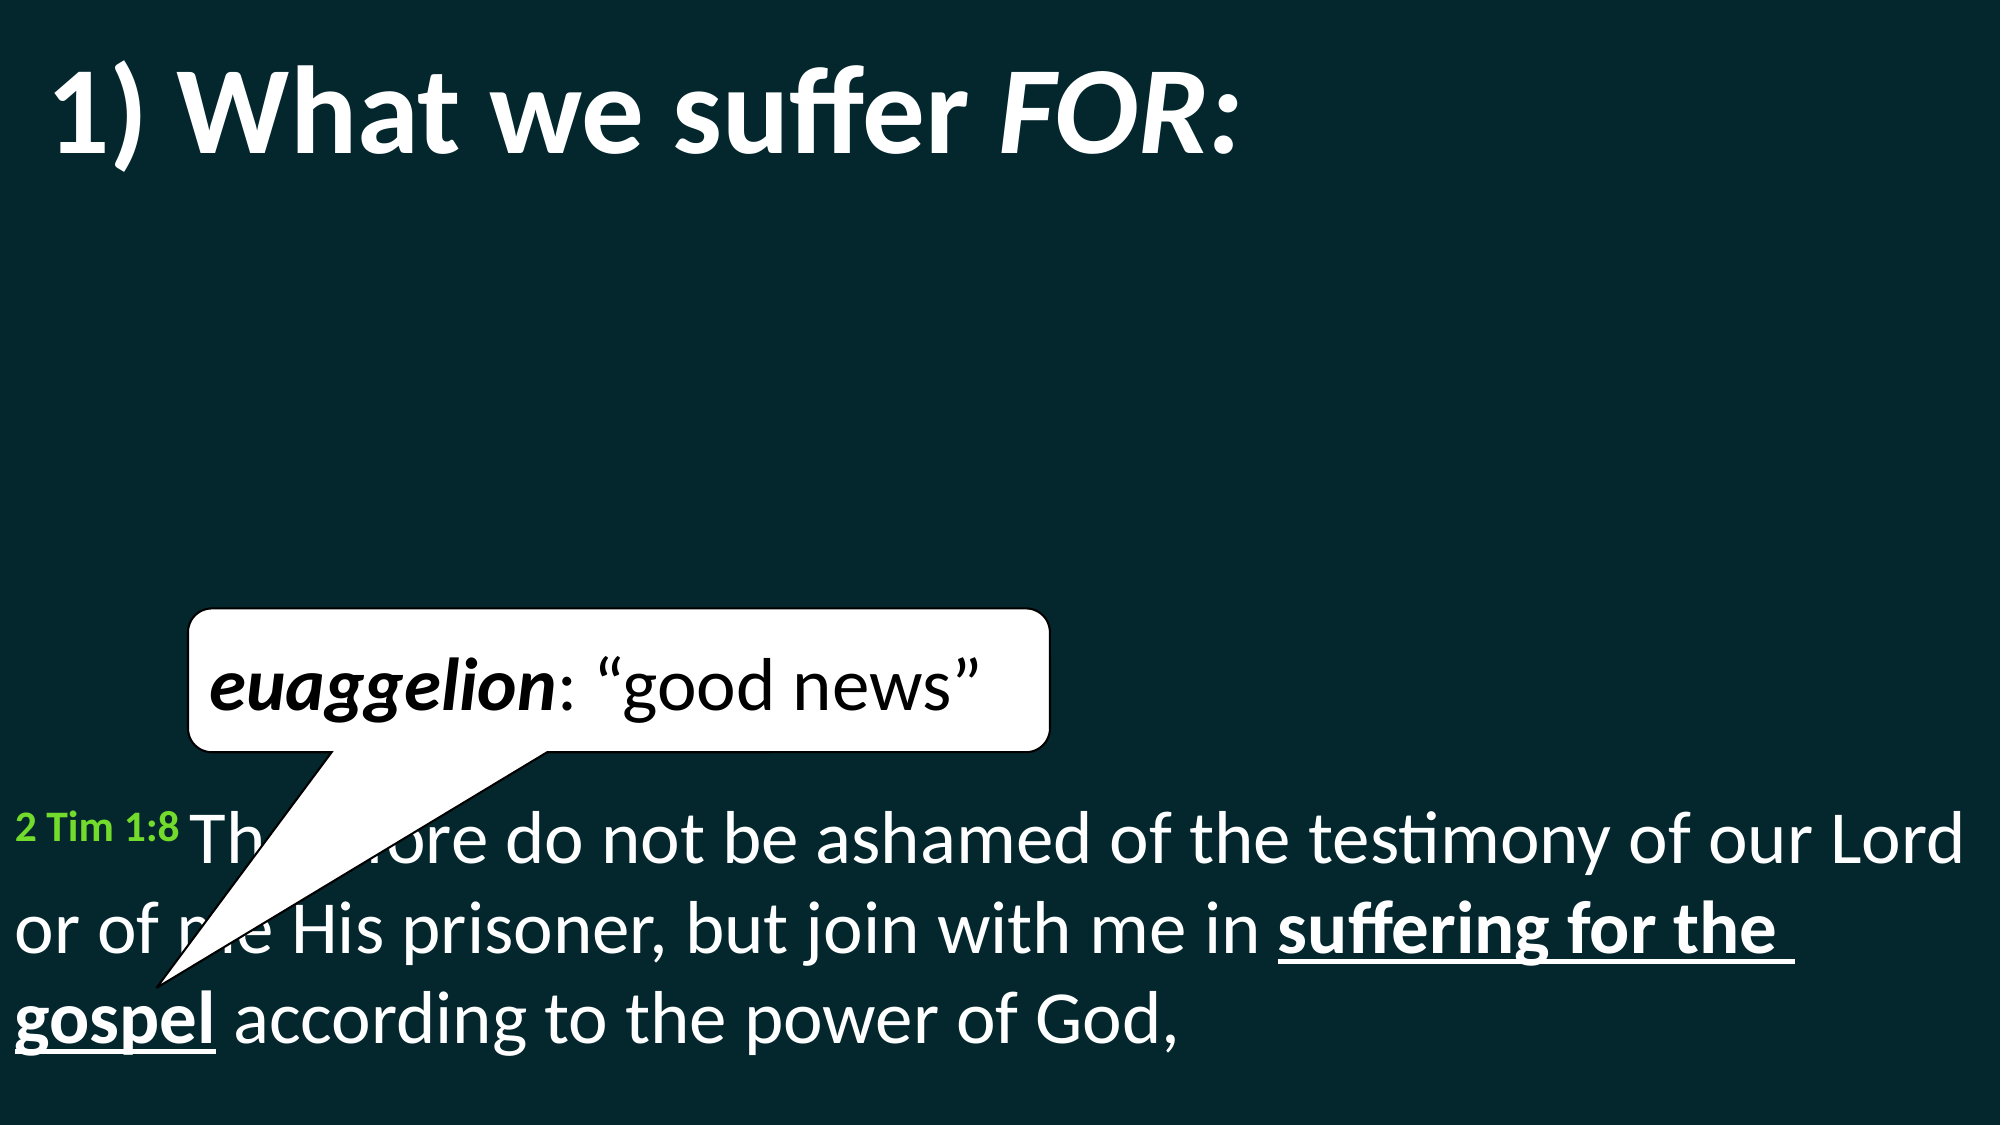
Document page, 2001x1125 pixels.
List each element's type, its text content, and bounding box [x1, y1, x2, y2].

text_box 2 Tim 1:8 Therefore do not be ashamed of the testimony of our Lord or of me His prisoner, but join with me in suffering for the gospel according to the power of God, [0, 722, 2000, 1125]
text_box 1) What we suffer FOR: [13, 20, 1277, 186]
text_box euaggelion: “good news” [155, 607, 1052, 989]
